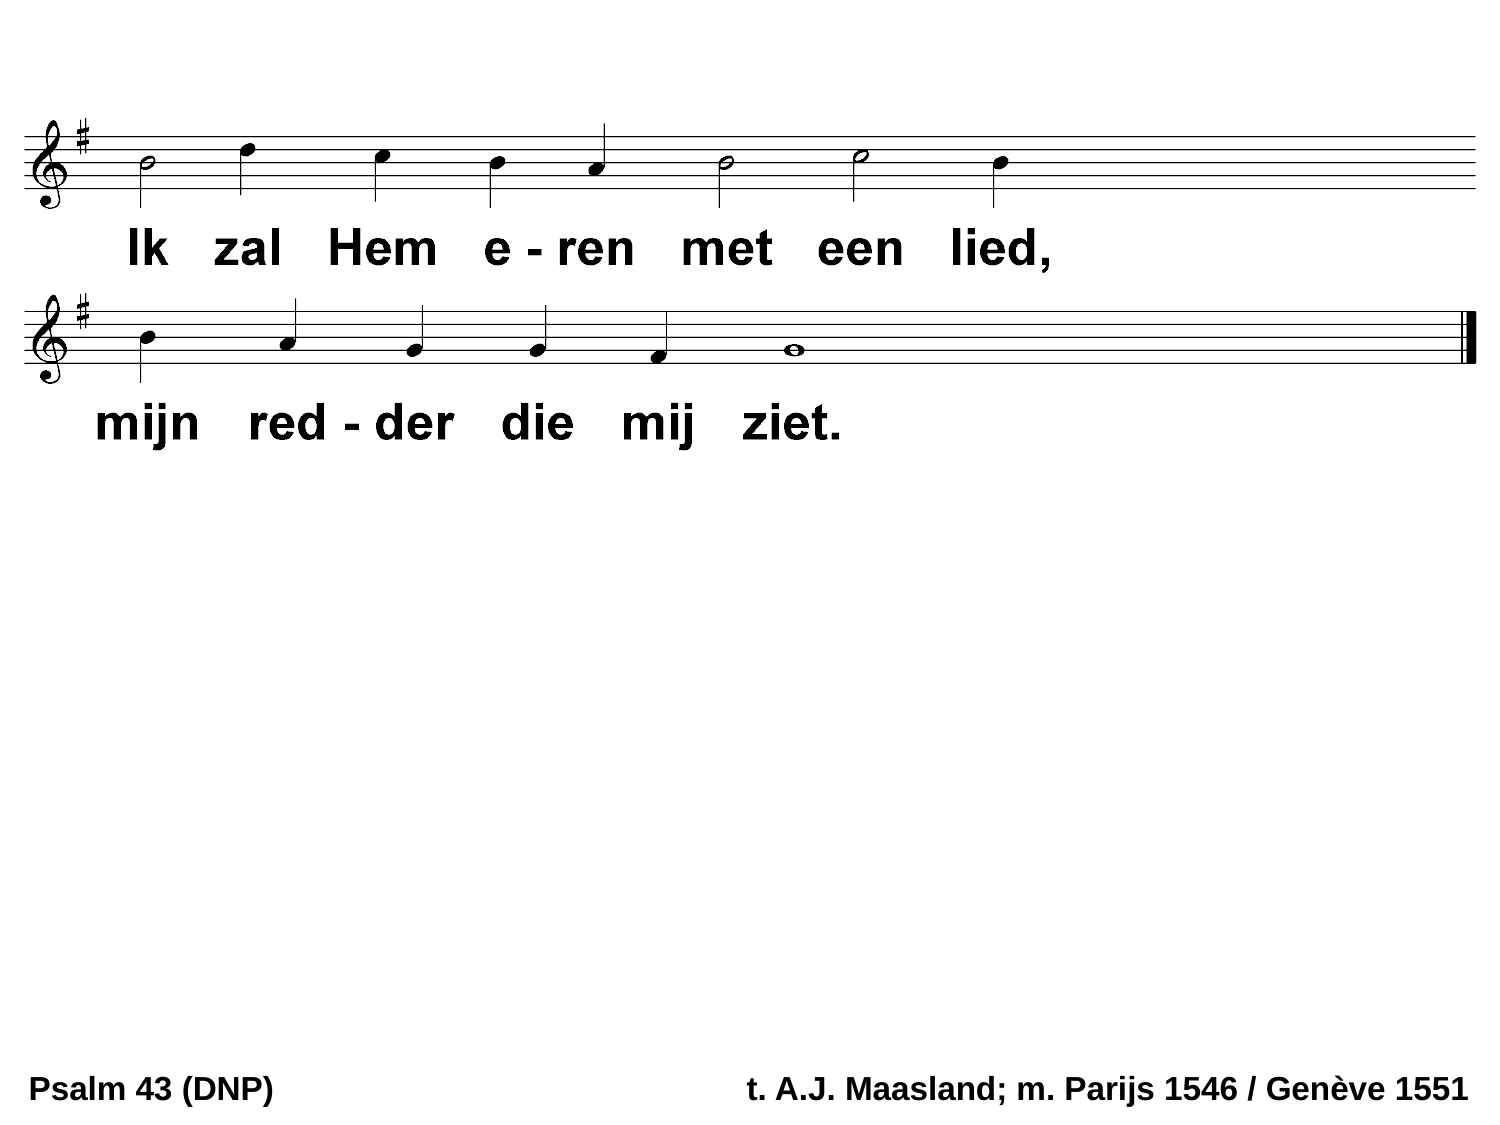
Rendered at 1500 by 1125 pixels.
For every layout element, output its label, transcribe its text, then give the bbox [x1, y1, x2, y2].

text_box Psalm 43 (DNP) t. A.J. Maasland; m. Parijs 1546 / Genève 1551 [13, 1059, 1495, 1115]
picture [10, 103, 1490, 464]
